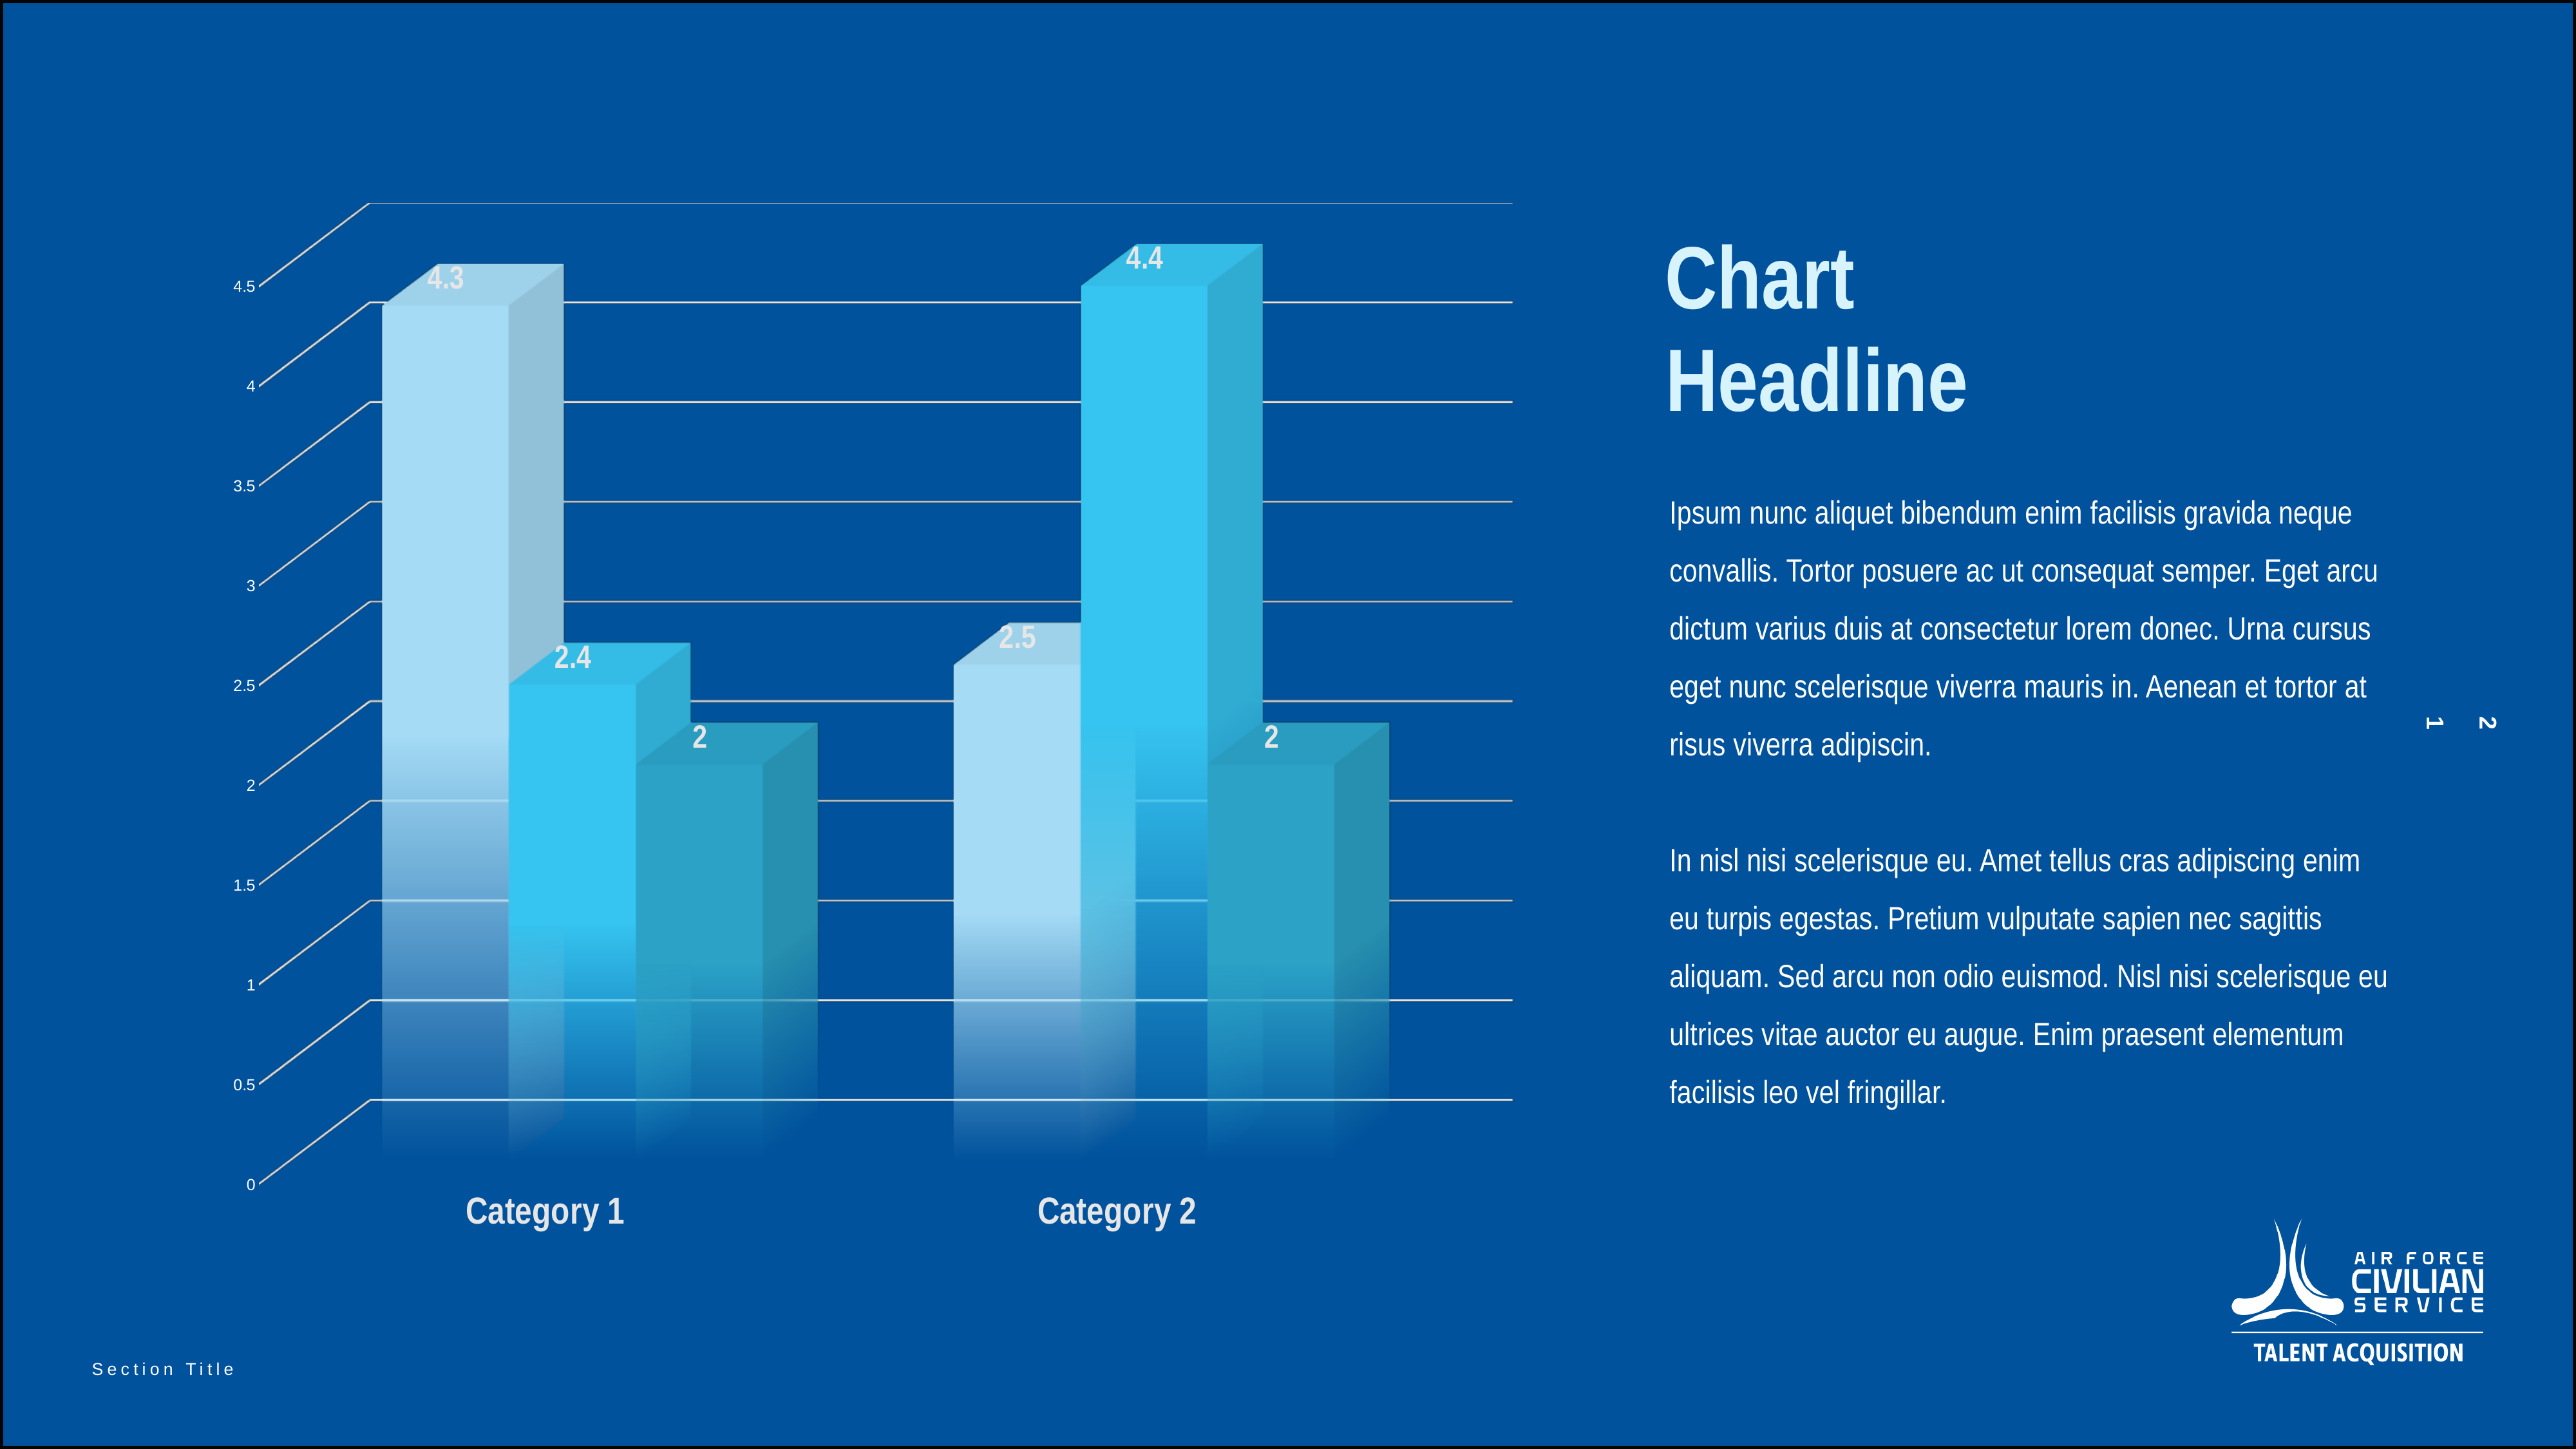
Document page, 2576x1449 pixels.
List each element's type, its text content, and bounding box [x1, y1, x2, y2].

text_box Section Title [91, 1300, 540, 1388]
text_box Chart [1665, 220, 1855, 327]
text_box Ipsum nunc aliquet bibendum enim facilisis gravida neque convallis. Tortor posuere ac ut consequat semper. Eget arcu dictum varius duis at consectetur lorem donec. Urna cursus eget nunc scelerisque viverra mauris in. Aenean et tortor at risus viverra adipiscin. In nisl nisi scelerisque eu. Amet tellus cras adipiscing enim eu turpis egestas. Pretium vulputate sapien nec sagittis aliquam. Sed arcu non odio euismod. Nisl nisi scelerisque eu ultrices vitae auctor eu augue. Enim praesent elementum facilisis leo vel fringillar. [1664, 467, 2404, 1115]
slide_number 21 [2483, 715, 2533, 734]
chart [202, 181, 1546, 1254]
text_box Headline [1665, 322, 1969, 429]
picture [2231, 1218, 2483, 1366]
